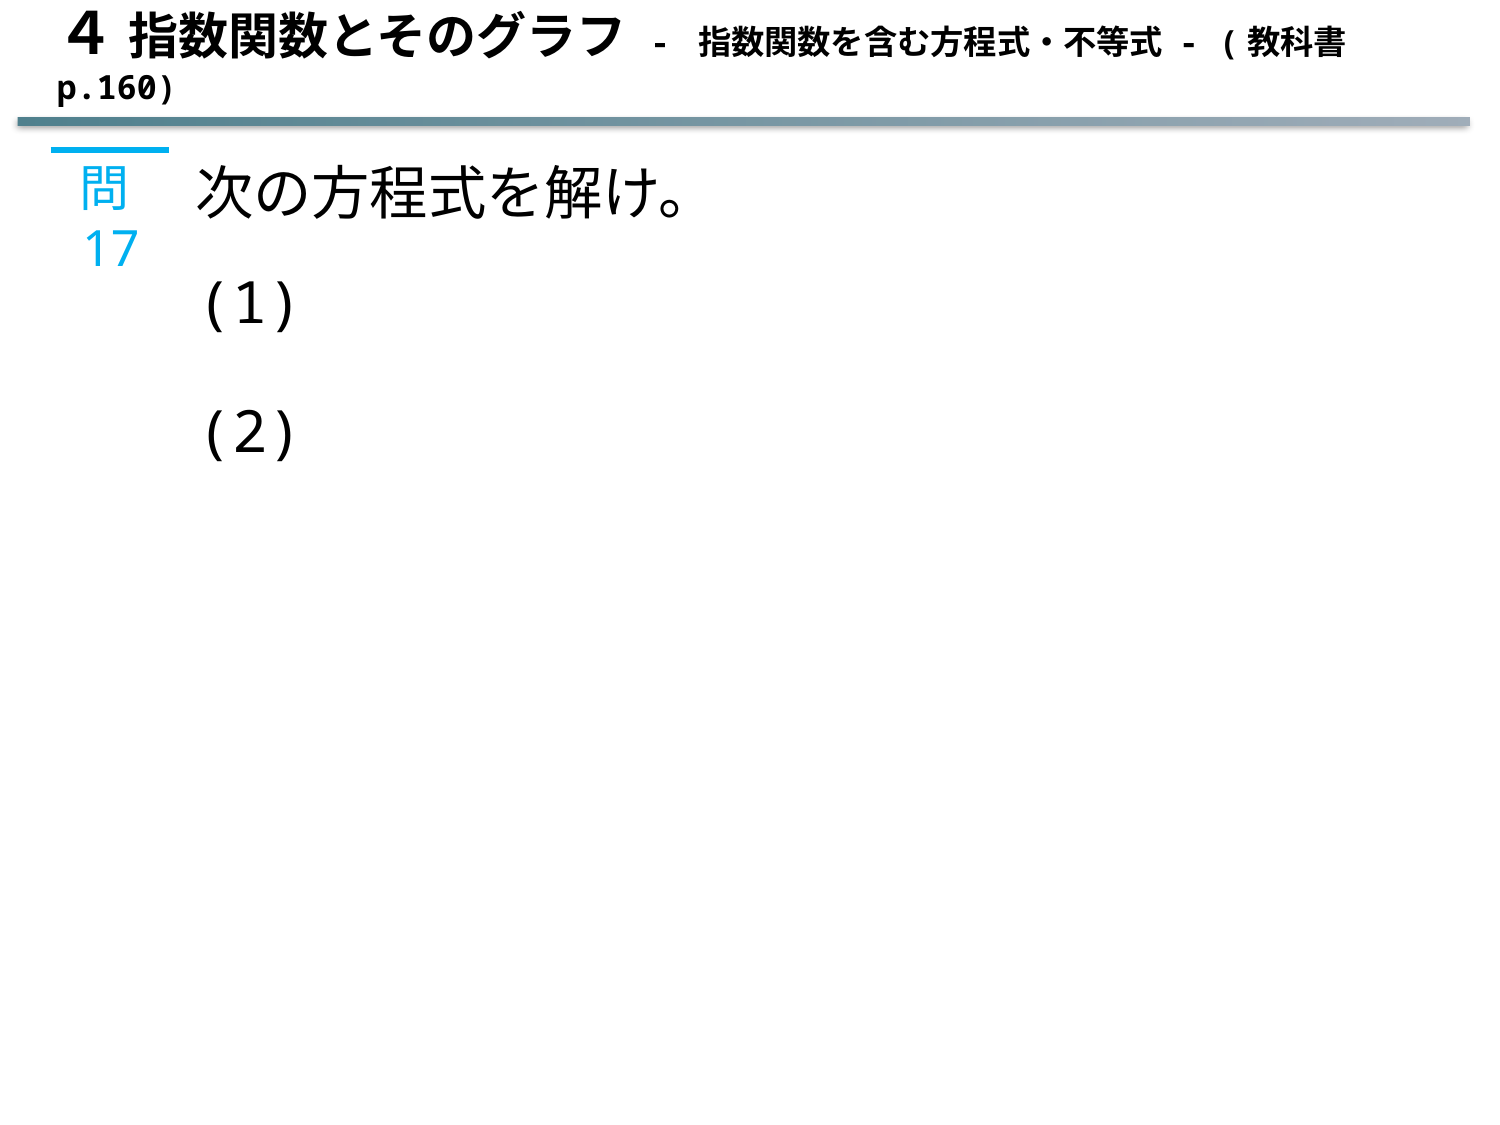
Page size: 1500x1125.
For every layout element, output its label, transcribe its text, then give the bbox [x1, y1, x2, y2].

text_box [38, 148, 184, 225]
text_box ４ 指数関数とそのグラフ - 指数関数を含む方程式・不等式 - (教科書 p.160) [42, 13, 1469, 114]
text_box 次の方程式を解け。 [184, 149, 1409, 234]
